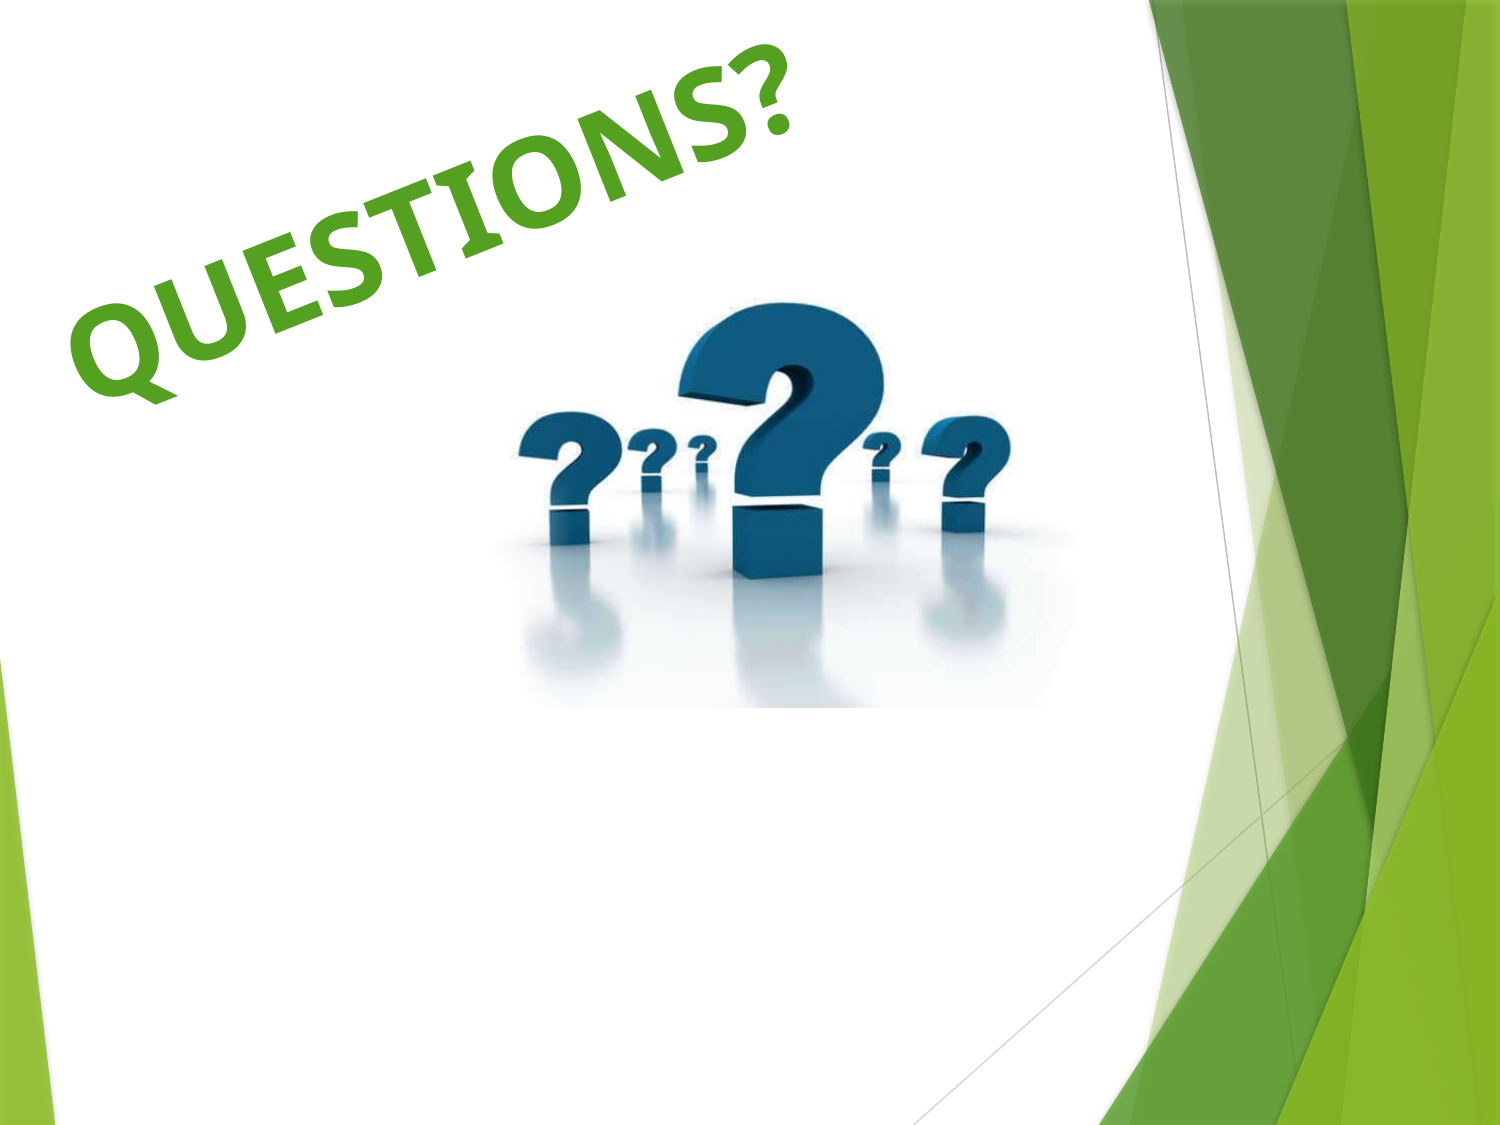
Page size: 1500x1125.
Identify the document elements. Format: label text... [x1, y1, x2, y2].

title QUESTIONS? [22, 0, 994, 568]
picture [486, 265, 1093, 709]
